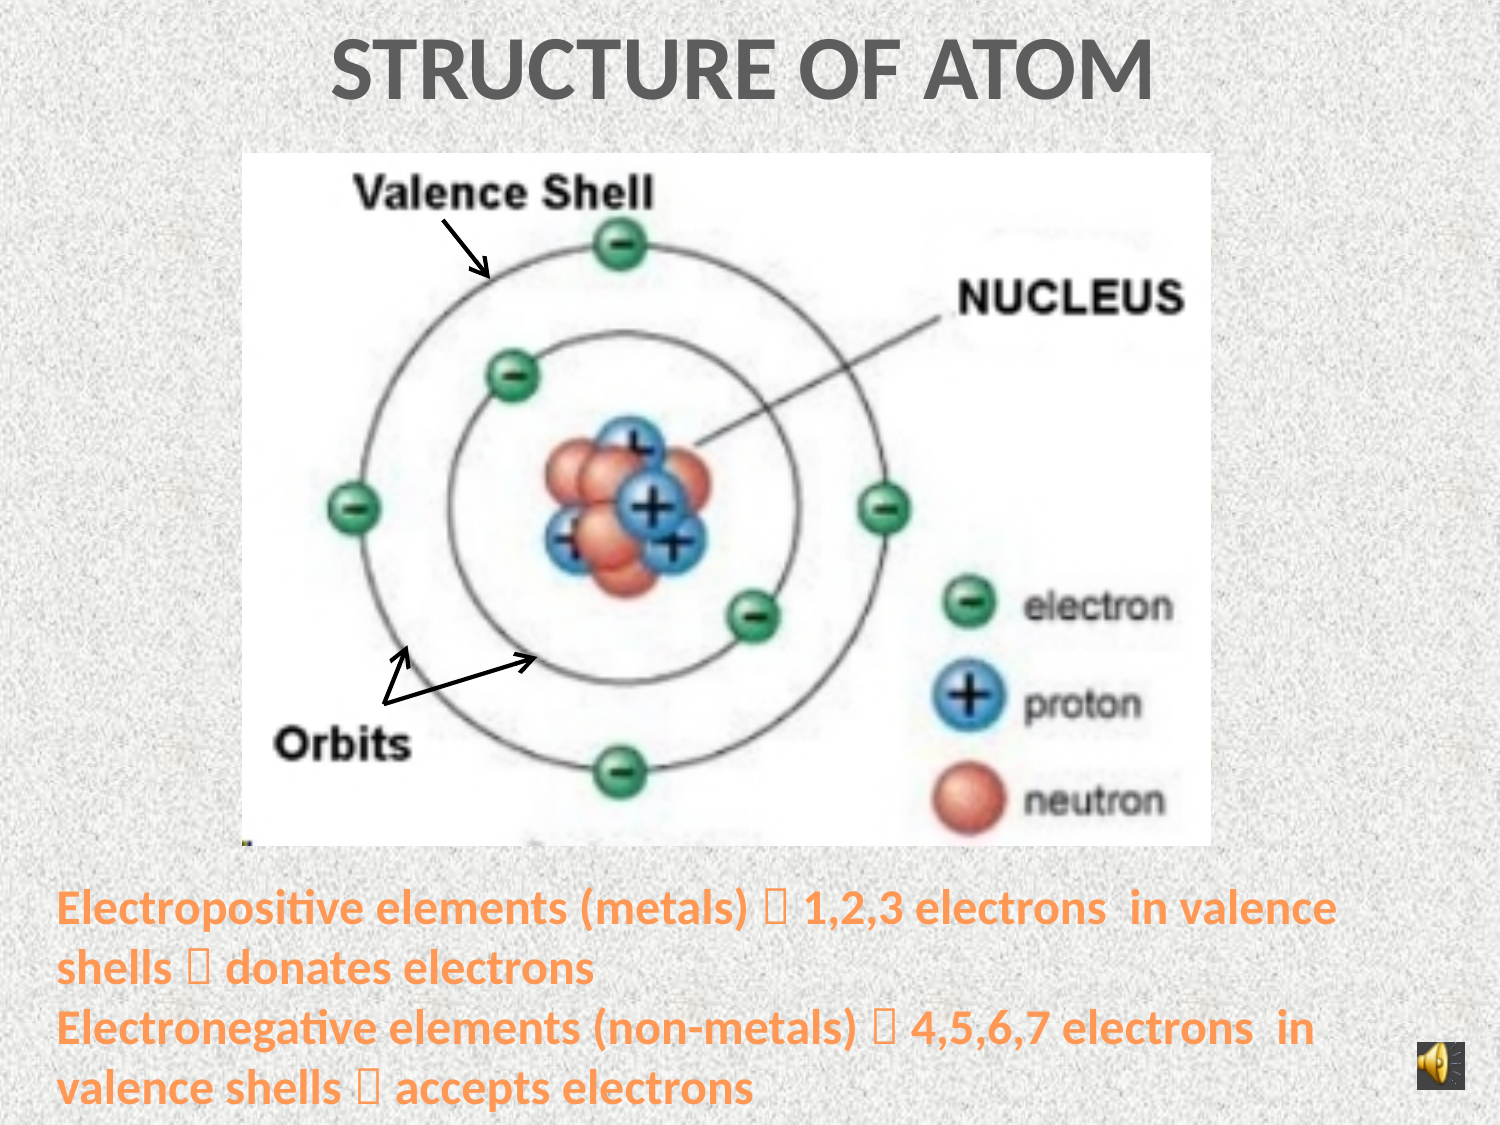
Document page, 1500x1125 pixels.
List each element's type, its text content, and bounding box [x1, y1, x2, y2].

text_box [383, 656, 538, 705]
text_box STRUCTURE OF ATOM [29, 0, 1459, 125]
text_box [442, 219, 491, 280]
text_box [383, 644, 408, 656]
text_box Electropositive elements (metals)  1,2,3 electrons in valence shells  donates electrons Electronegative elements (non-metals)  4,5,6,7 electrons in valence shells  accepts electrons [41, 867, 1447, 1123]
picture [0, 0, 1500, 1125]
